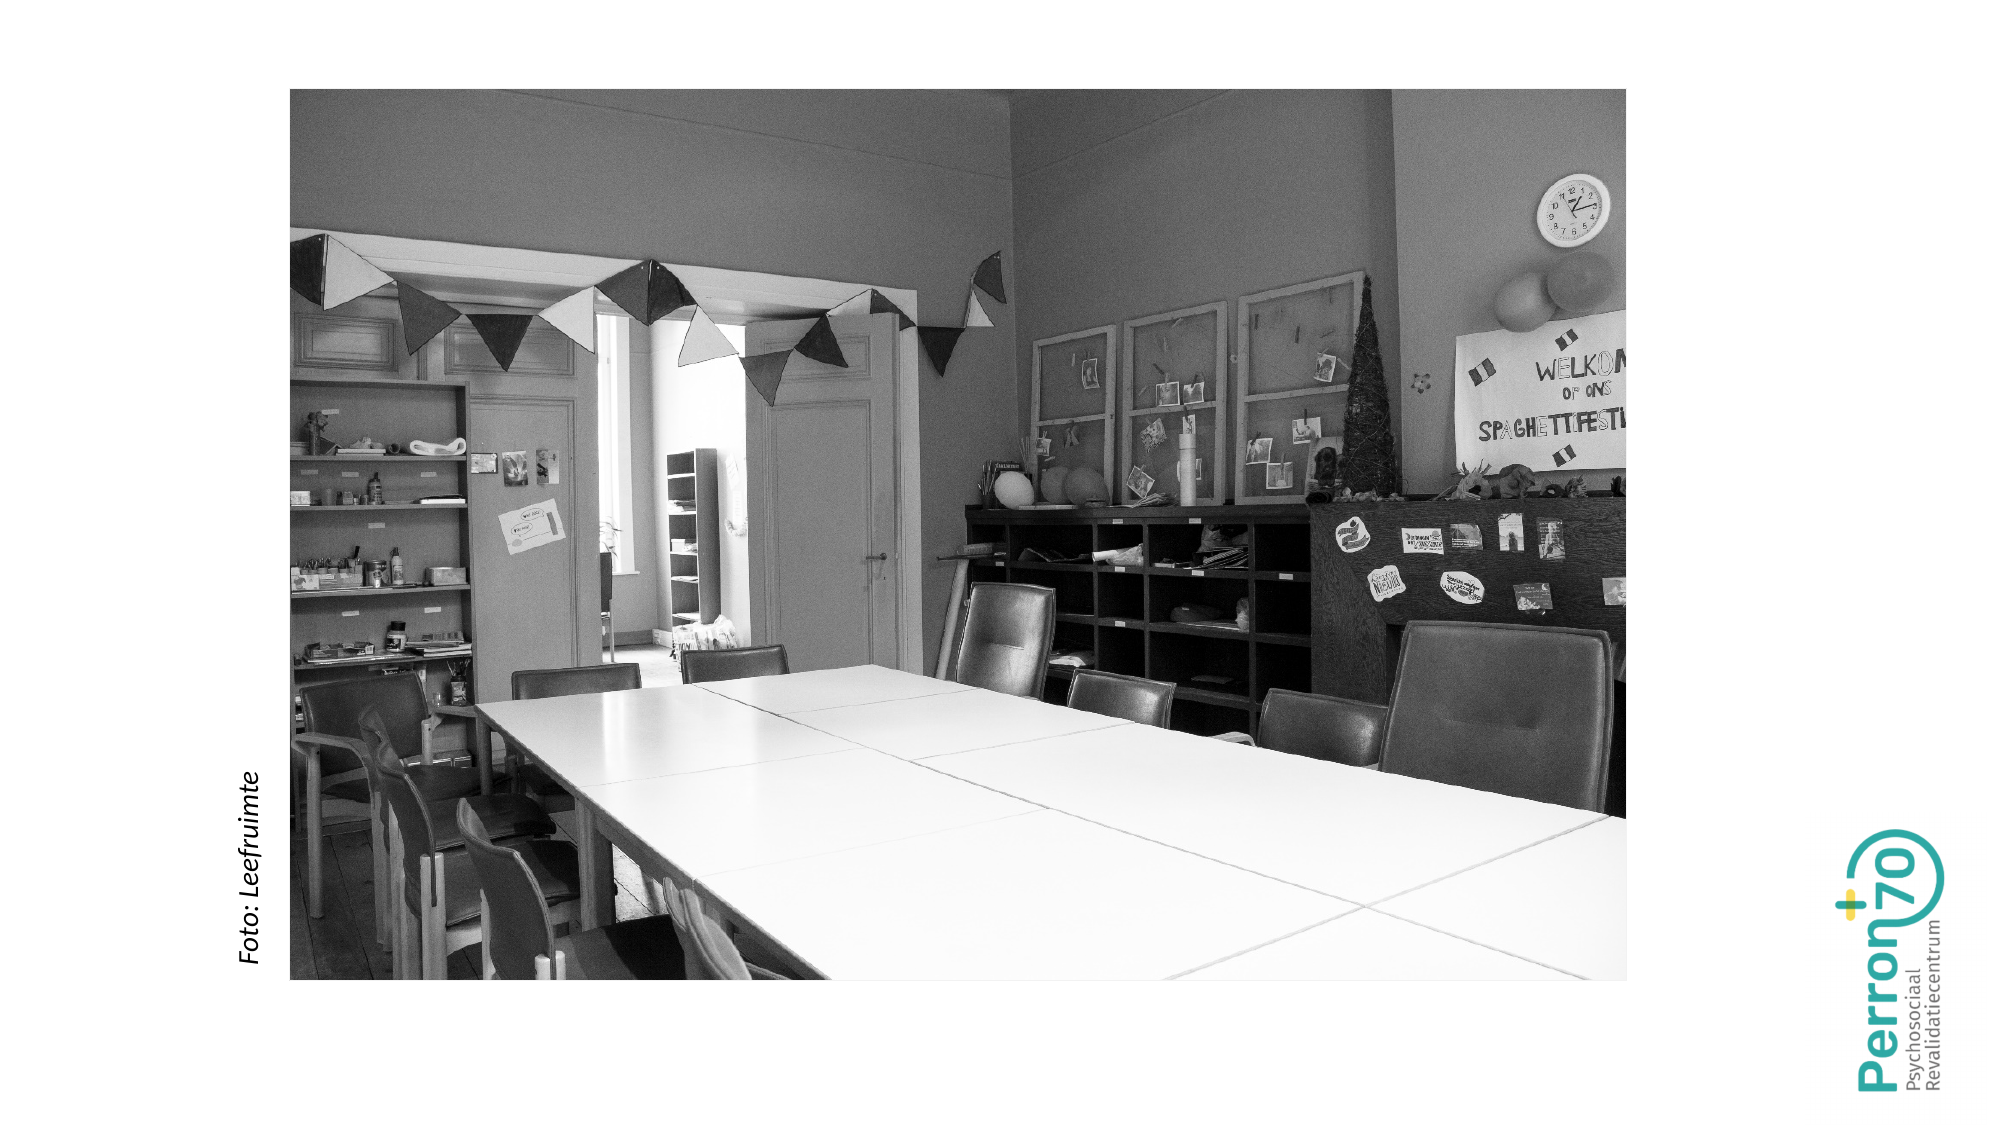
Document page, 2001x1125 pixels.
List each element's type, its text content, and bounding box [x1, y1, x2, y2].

picture [1739, 813, 2000, 1125]
list Foto: Leefruimte [203, 271, 272, 981]
picture [289, 88, 1627, 981]
